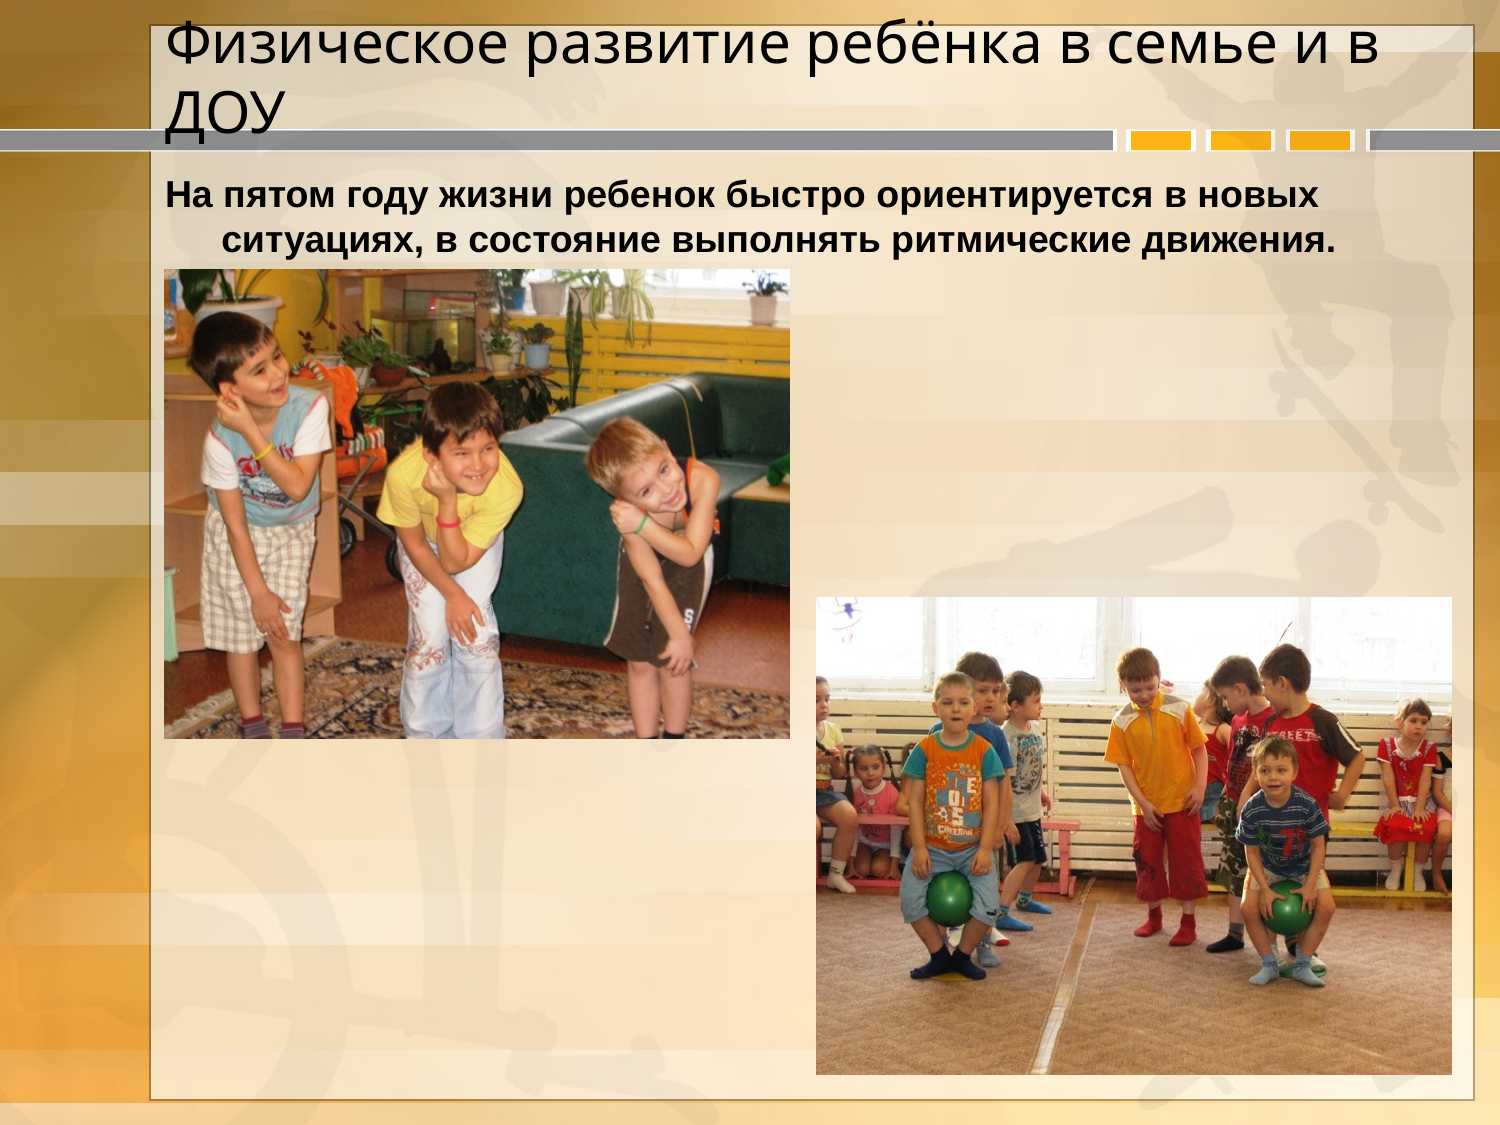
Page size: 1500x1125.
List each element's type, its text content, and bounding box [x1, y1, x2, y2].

picture [0, 0, 1500, 1125]
title Физическое развитие ребёнка в семье и в ДОУ [149, 0, 1463, 151]
list На пятом году жизни ребенок быстро ориентируется в новых ситуациях, в состояние выполнять ритмические движения. [149, 162, 1463, 1051]
